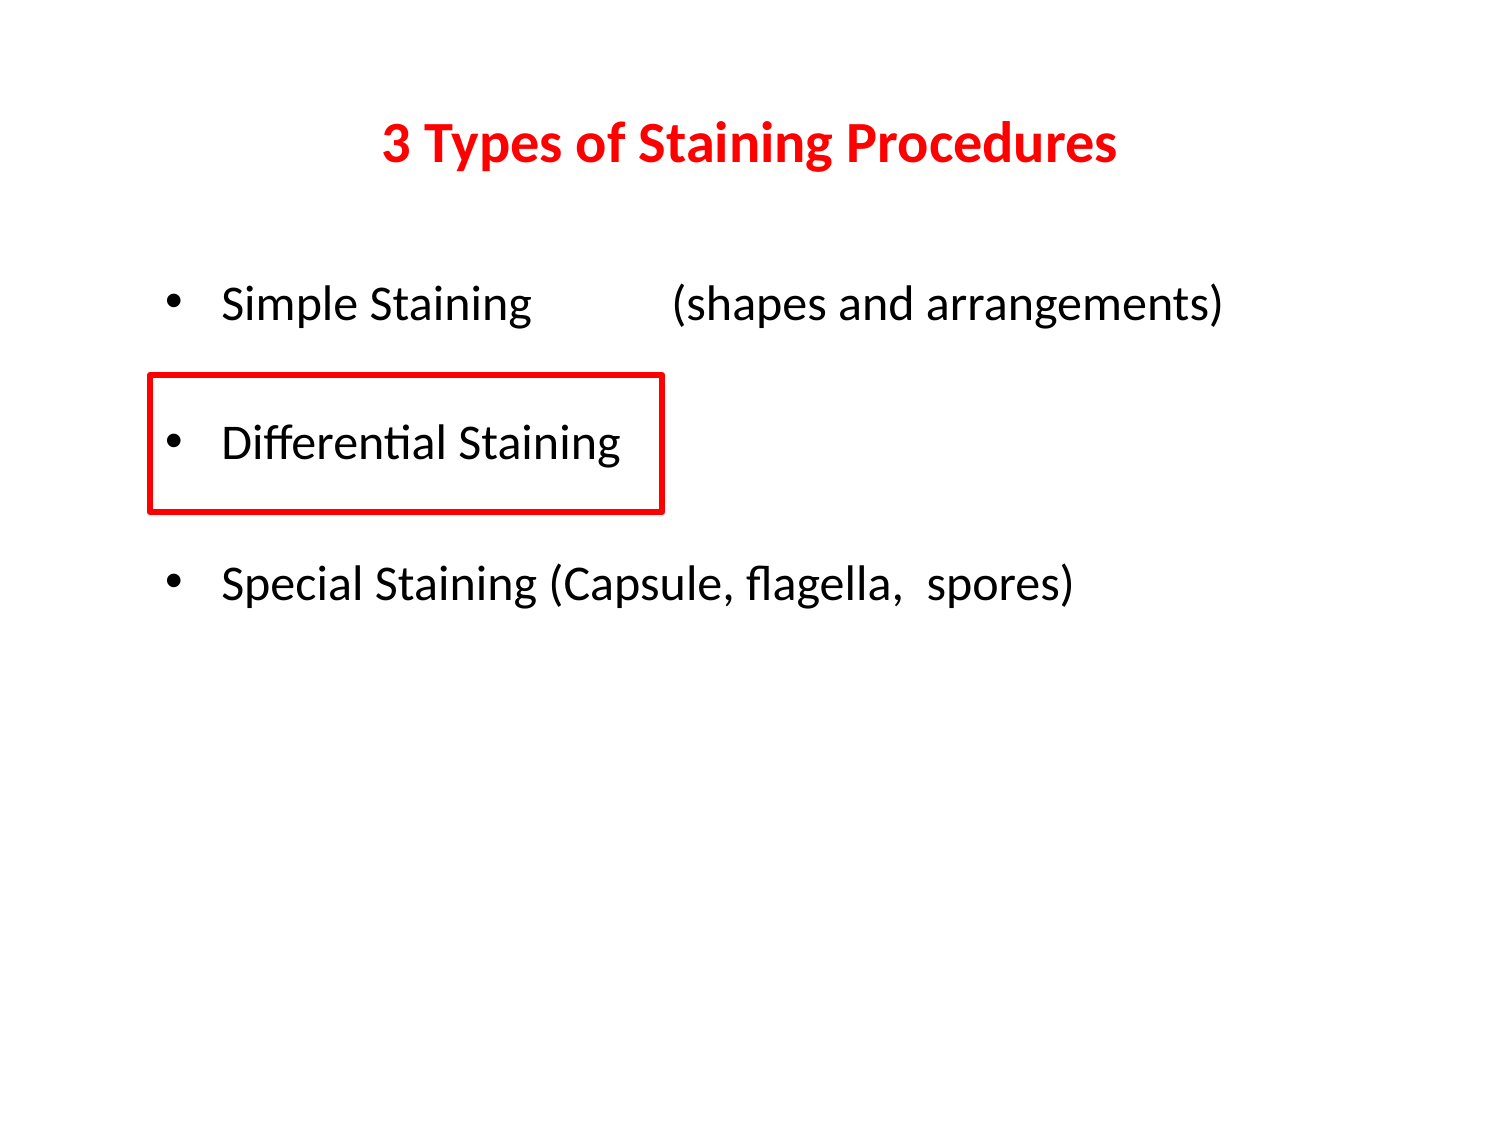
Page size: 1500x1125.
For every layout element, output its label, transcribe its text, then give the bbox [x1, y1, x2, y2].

list Simple Staining (shapes and arrangements) Differential Staining Special Staining (Capsule, flagella, spores) [150, 262, 1500, 1005]
text_box [148, 373, 664, 514]
title 3 Types of Staining Procedures [75, 45, 1425, 233]
